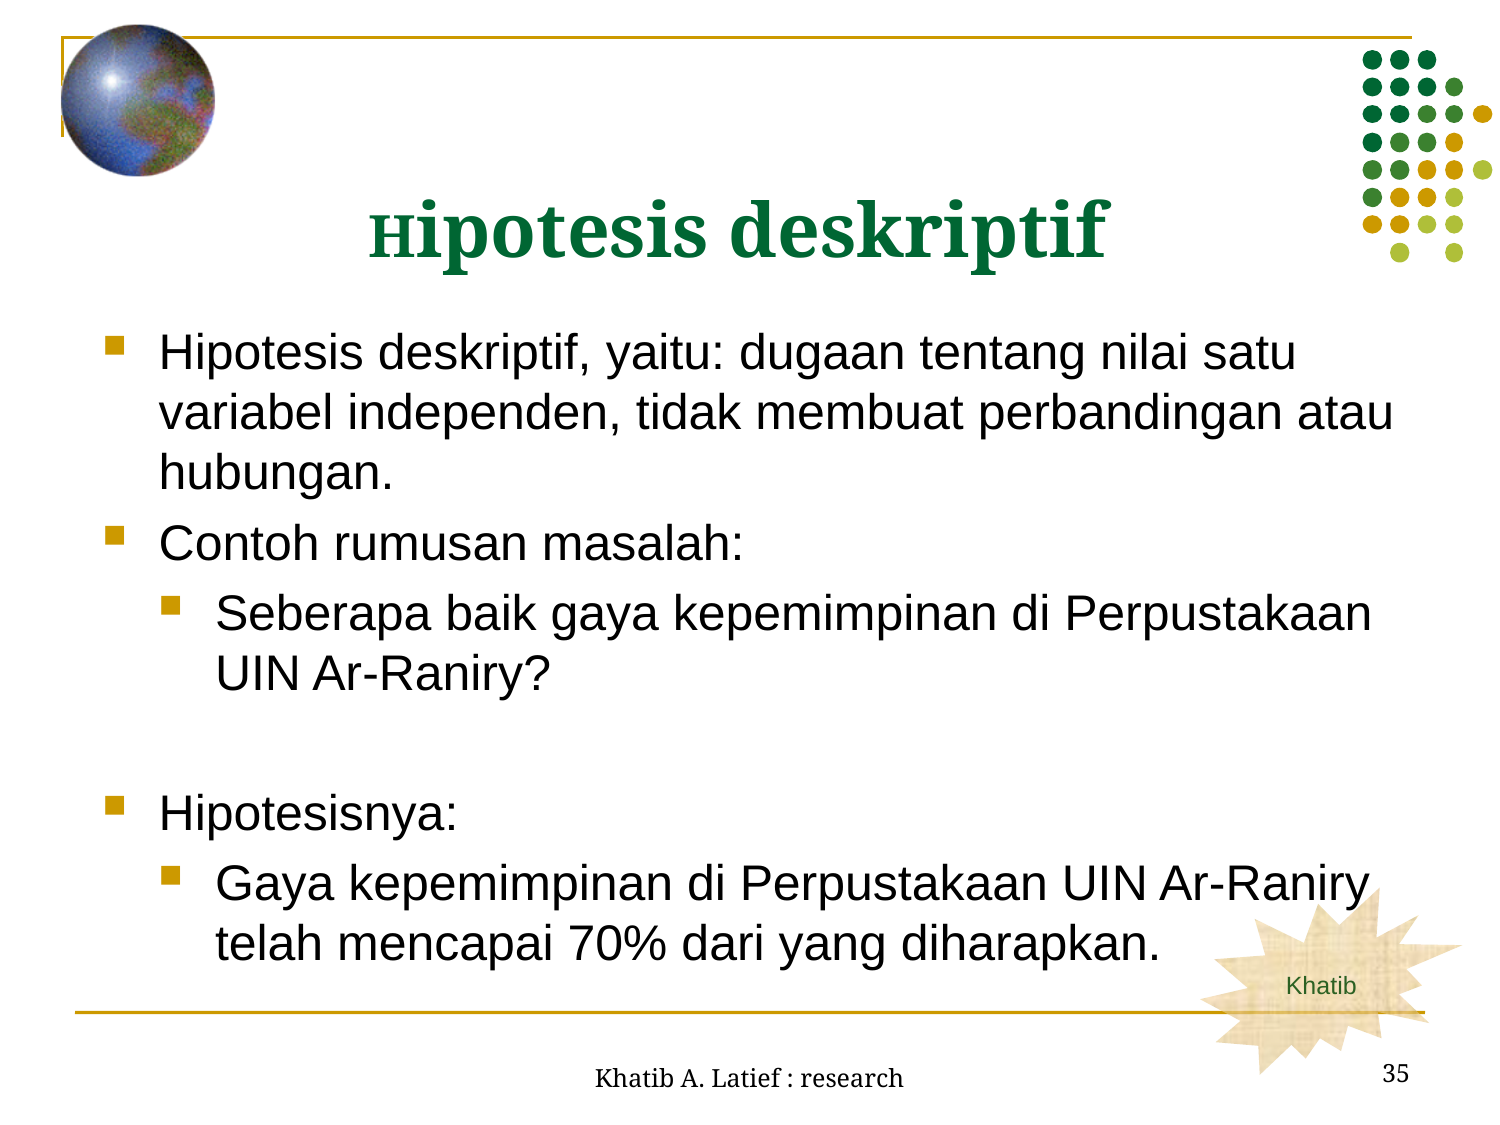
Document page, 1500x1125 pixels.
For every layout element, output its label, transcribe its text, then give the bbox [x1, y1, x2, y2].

list Hipotesis deskriptif, yaitu: dugaan tentang nilai satu variabel independen, tidak membuat perbandingan atau hubungan. Contoh rumusan masalah: Seberapa baik gaya kepemimpinan di Perpustakaan UIN Ar-Raniry? Hipotesisnya: Gaya kepemimpinan di Perpustakaan UIN Ar-Raniry telah mencapai 70% dari yang diharapkan. [87, 312, 1438, 1056]
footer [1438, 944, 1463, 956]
footer Khatib A. Latief : research [512, 1024, 988, 1101]
picture [50, 12, 225, 188]
slide_number 35 [1074, 1023, 1426, 1100]
title Hipotesis deskriptif [62, 174, 1413, 288]
